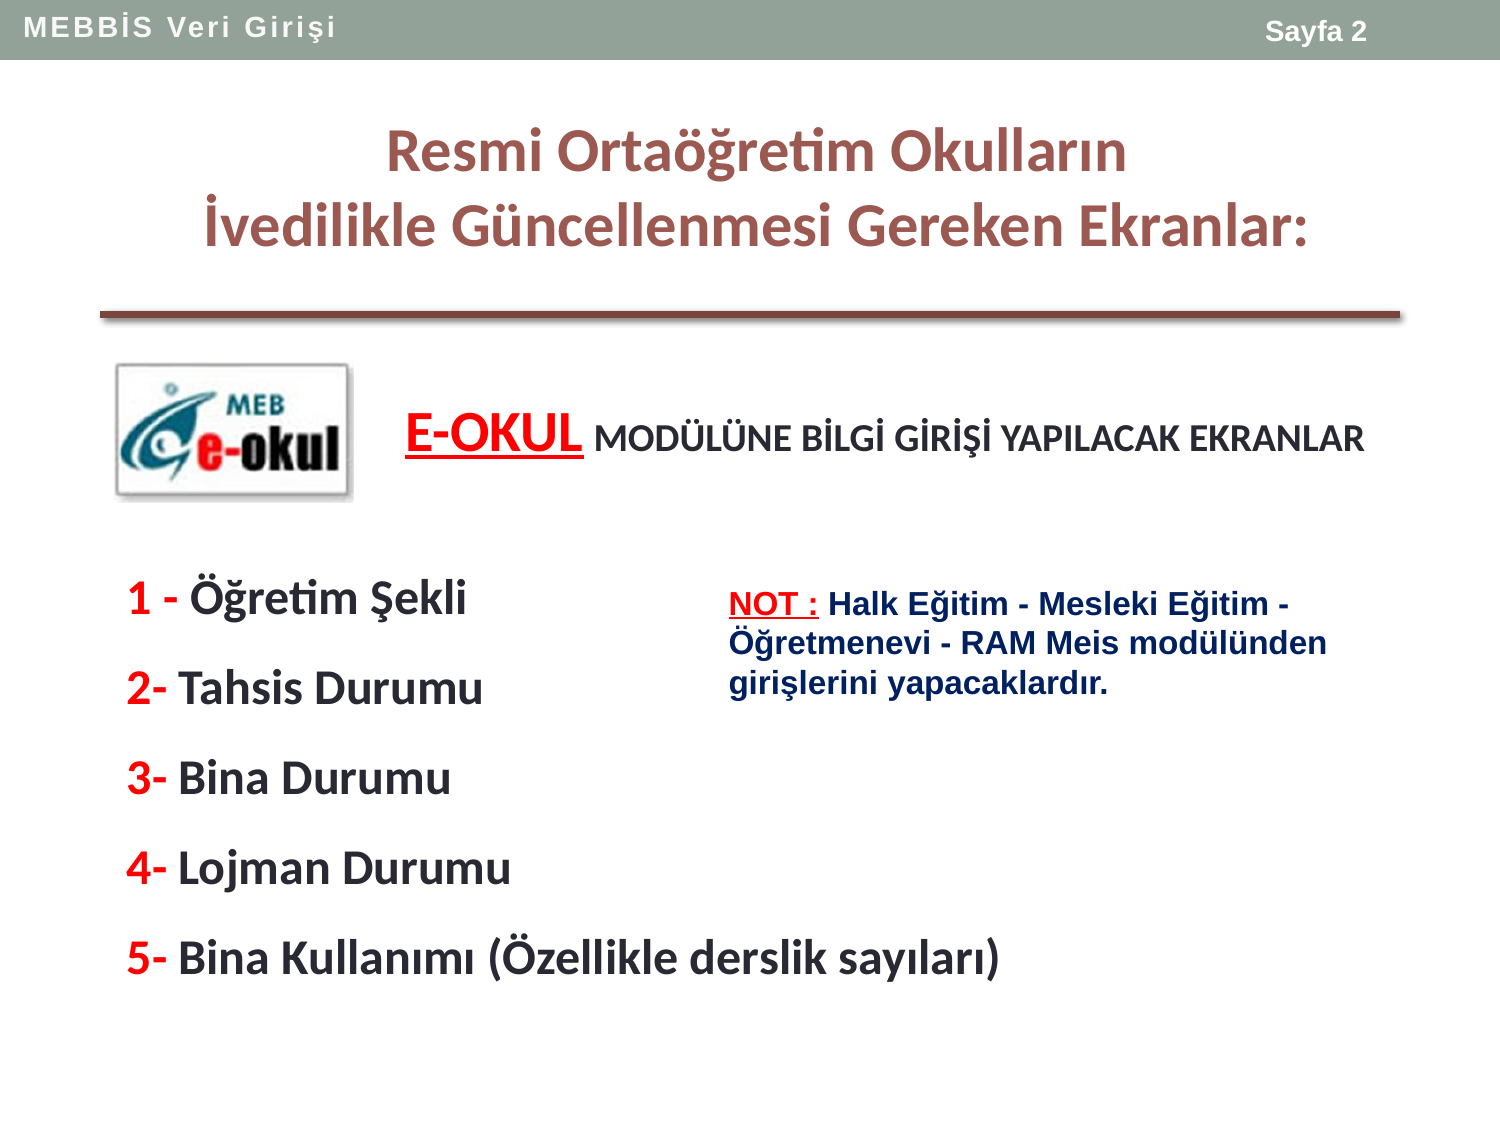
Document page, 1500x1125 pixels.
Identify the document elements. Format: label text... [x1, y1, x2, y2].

text_box NOT : Halk Eğitim - Mesleki Eğitim - Öğretmenevi - RAM Meis modülünden girişlerini yapacaklardır. [713, 574, 1353, 709]
picture [113, 361, 354, 503]
text_box Resmi Ortaöğretim Okulların İvedilikle Güncellenmesi Gereken Ekranlar: [105, 101, 1424, 267]
text_box 1 - Öğretim Şekli 2- Tahsis Durumu 3- Bina Durumu 4- Lojman Durumu 5- Bina Kullanımı (Özellikle derslik sayıları) [112, 527, 1292, 992]
slide_number Sayfa 2 [1250, 3, 1425, 57]
text_box MEBBİS Veri Girişi [8, 0, 351, 51]
text_box E-OKUL MODÜLÜNE BİLGİ GİRİŞİ YAPILACAK EKRANLAR [362, 385, 1424, 471]
